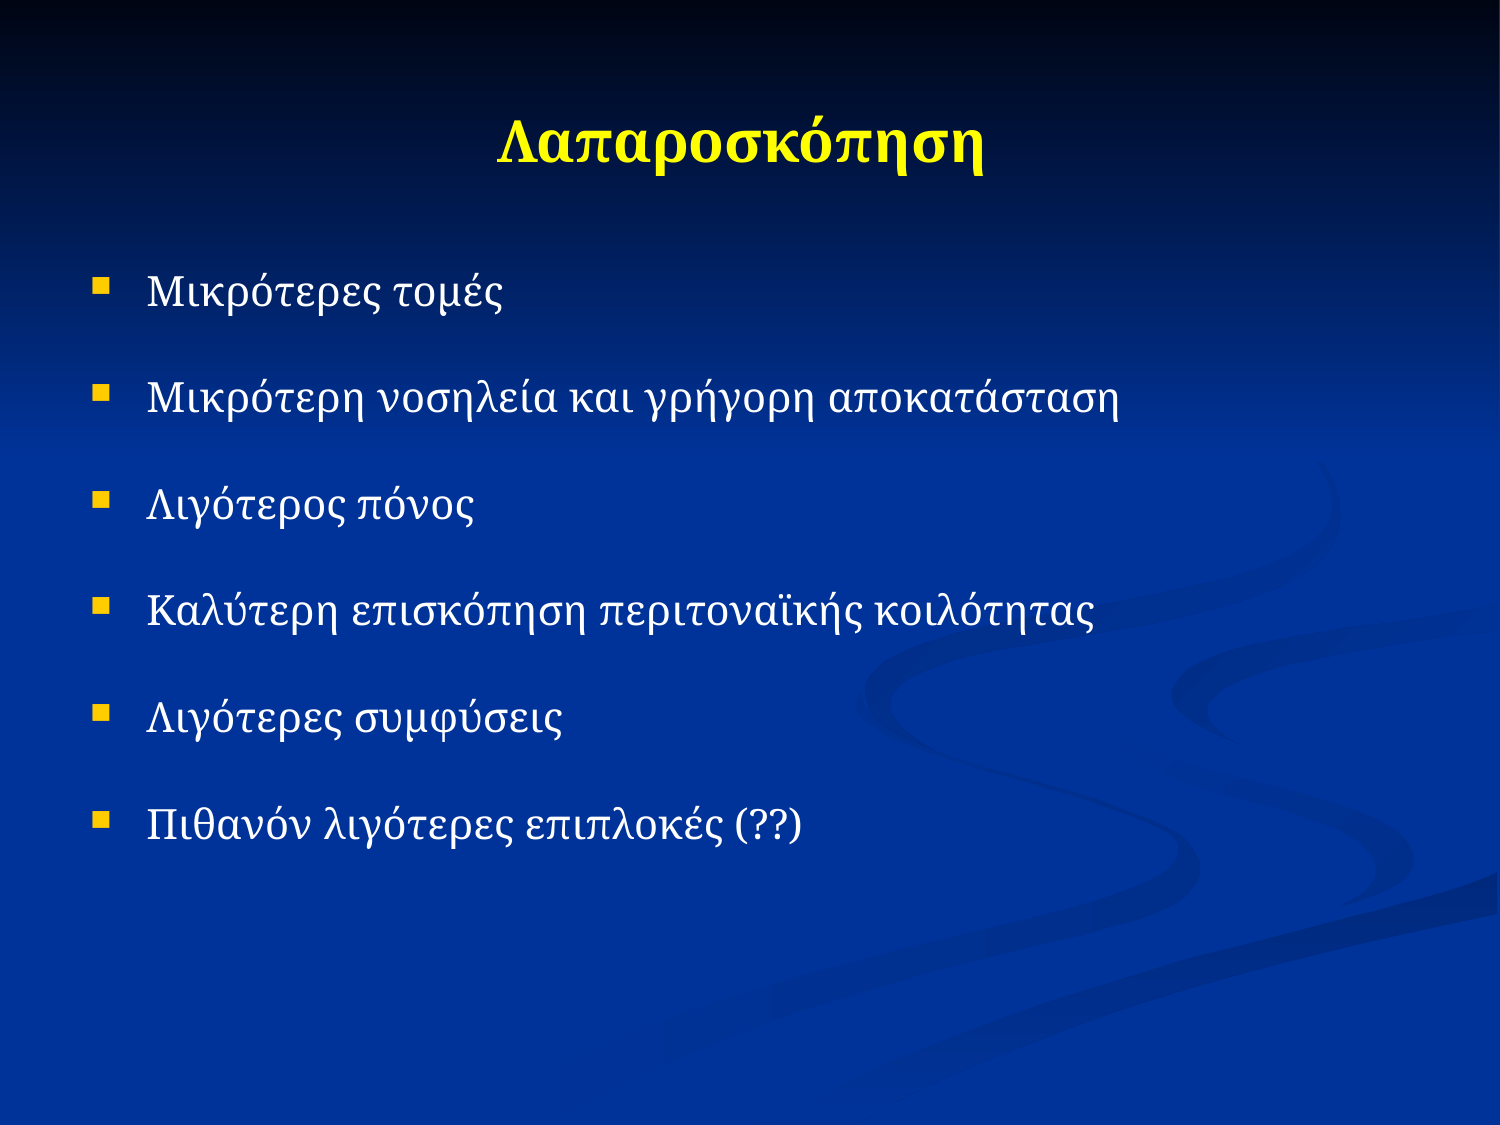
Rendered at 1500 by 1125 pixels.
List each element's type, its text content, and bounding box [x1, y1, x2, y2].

list Μικρότερες τομές Μικρότερη νοσηλεία και γρήγορη αποκατάσταση Λιγότερος πόνος Καλύτερη επισκόπηση περιτοναϊκής κοιλότητας Λιγότερες συμφύσεις Πιθανόν λιγότερες επιπλοκές (??) [74, 262, 1426, 1006]
title Λαπαροσκόπηση [74, 44, 1426, 233]
